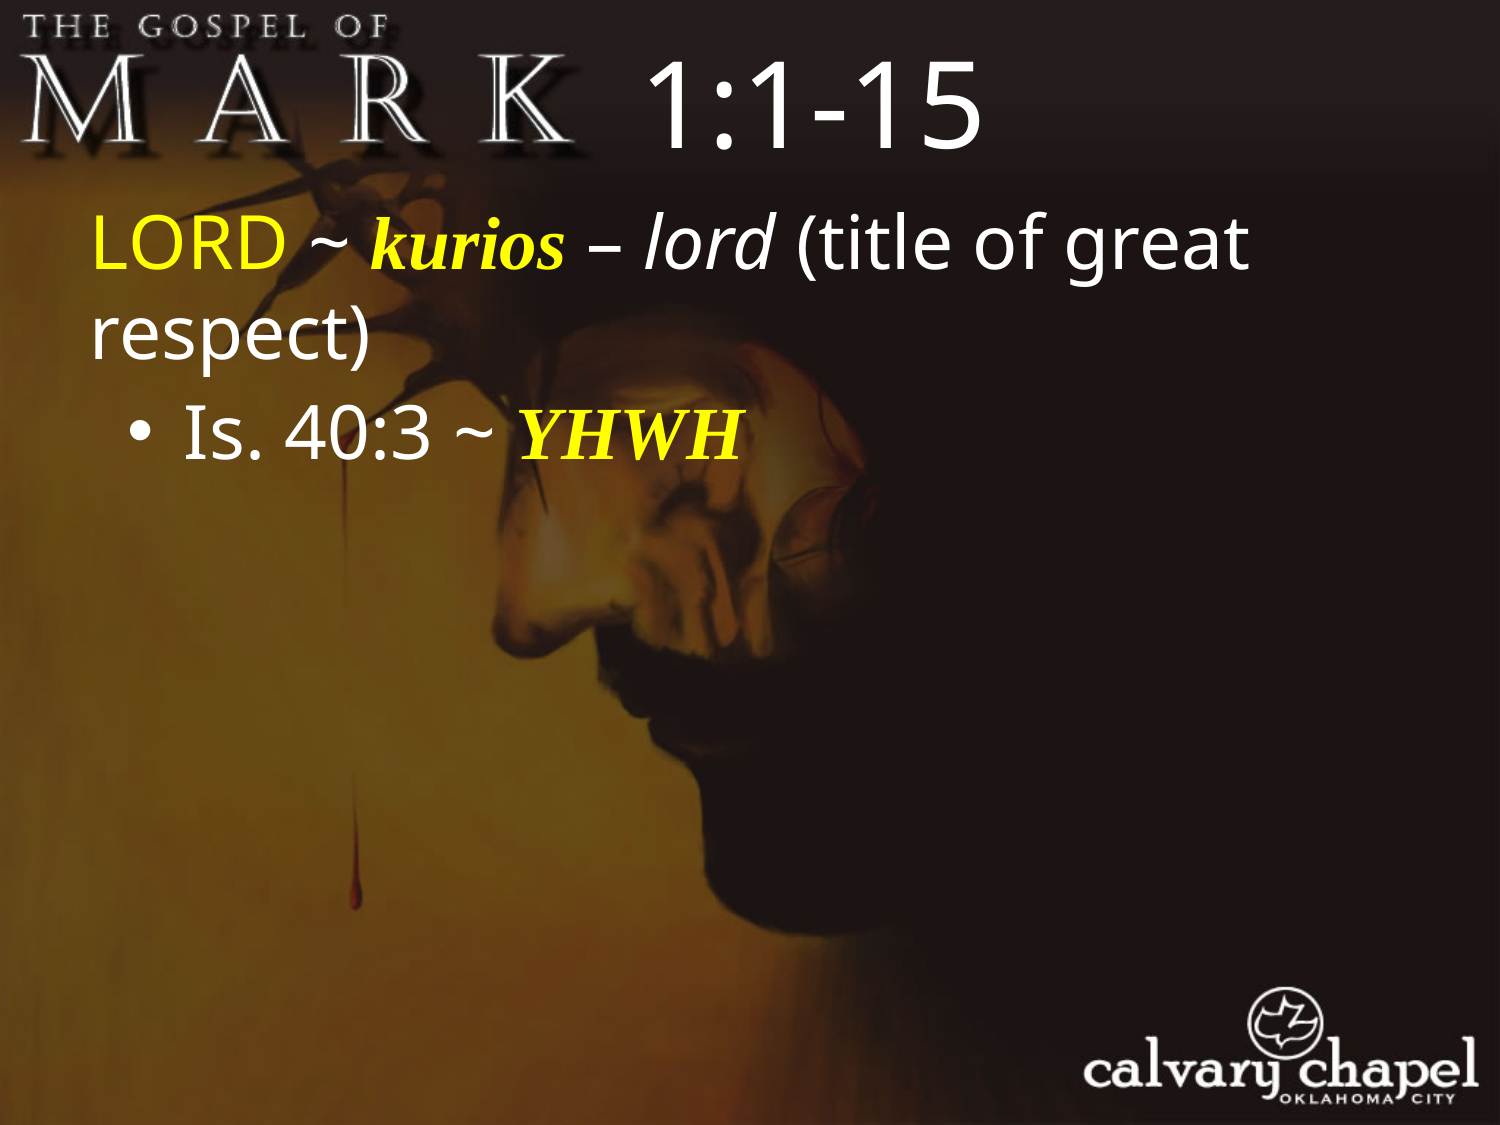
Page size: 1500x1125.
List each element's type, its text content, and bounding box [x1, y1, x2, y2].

text_box Is. 40:3 ~ YHWH [112, 376, 1425, 482]
text_box 1:1-15 [624, 20, 1425, 180]
text_box Lord ~ kurios – lord (title of great respect) [74, 187, 1425, 383]
picture [0, 0, 1500, 1125]
